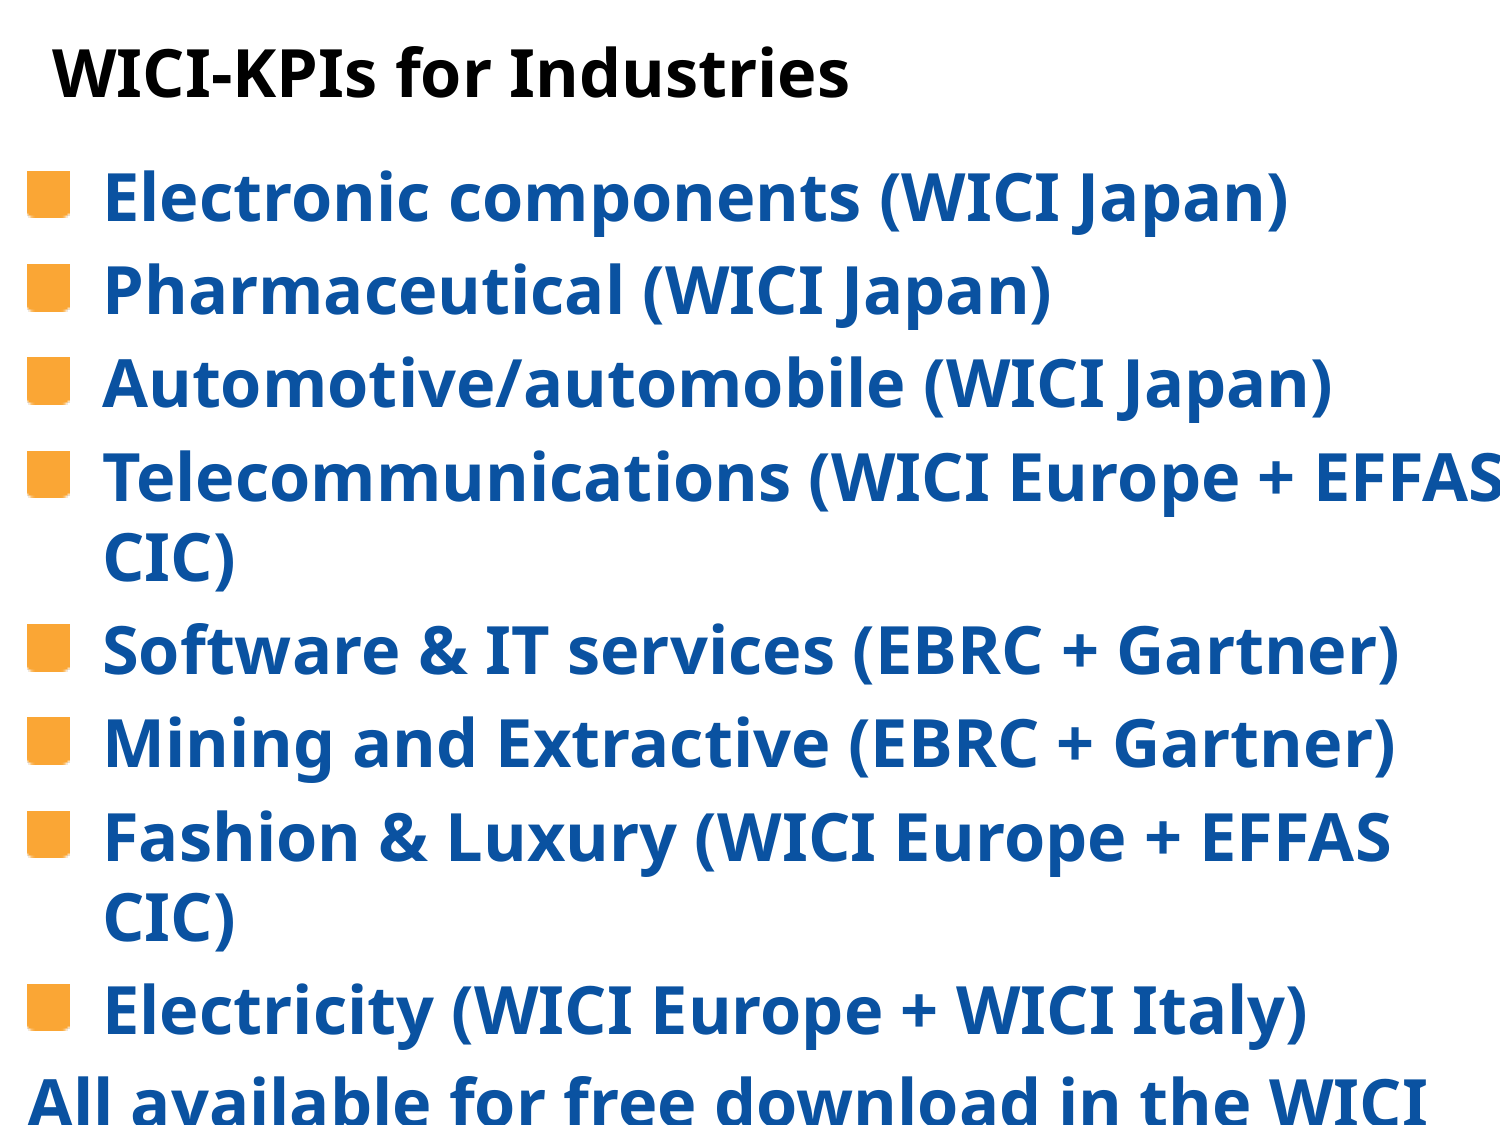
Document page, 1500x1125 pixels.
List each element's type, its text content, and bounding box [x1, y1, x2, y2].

picture [27, 717, 70, 765]
picture [27, 451, 70, 498]
picture [27, 984, 70, 1031]
list Electronic components (WICI Japan) Pharmaceutical (WICI Japan) Automotive/automobile (WICI Japan) Telecommunications (WICI Europe + EFFAS CIC) Software & IT services (EBRC + Gartner) Mining and Extractive (EBRC + Gartner) Fashion & Luxury (WICI Europe + EFFAS CIC) Electricity (WICI Europe + WICI Italy) All available for free download in the WICI website (www.wici-global.com) [0, 147, 1500, 874]
picture [27, 624, 70, 672]
picture [27, 264, 70, 312]
title WICI-KPIs for Industries [37, 19, 1481, 147]
picture [27, 811, 70, 858]
picture [27, 171, 70, 218]
picture [27, 357, 70, 405]
